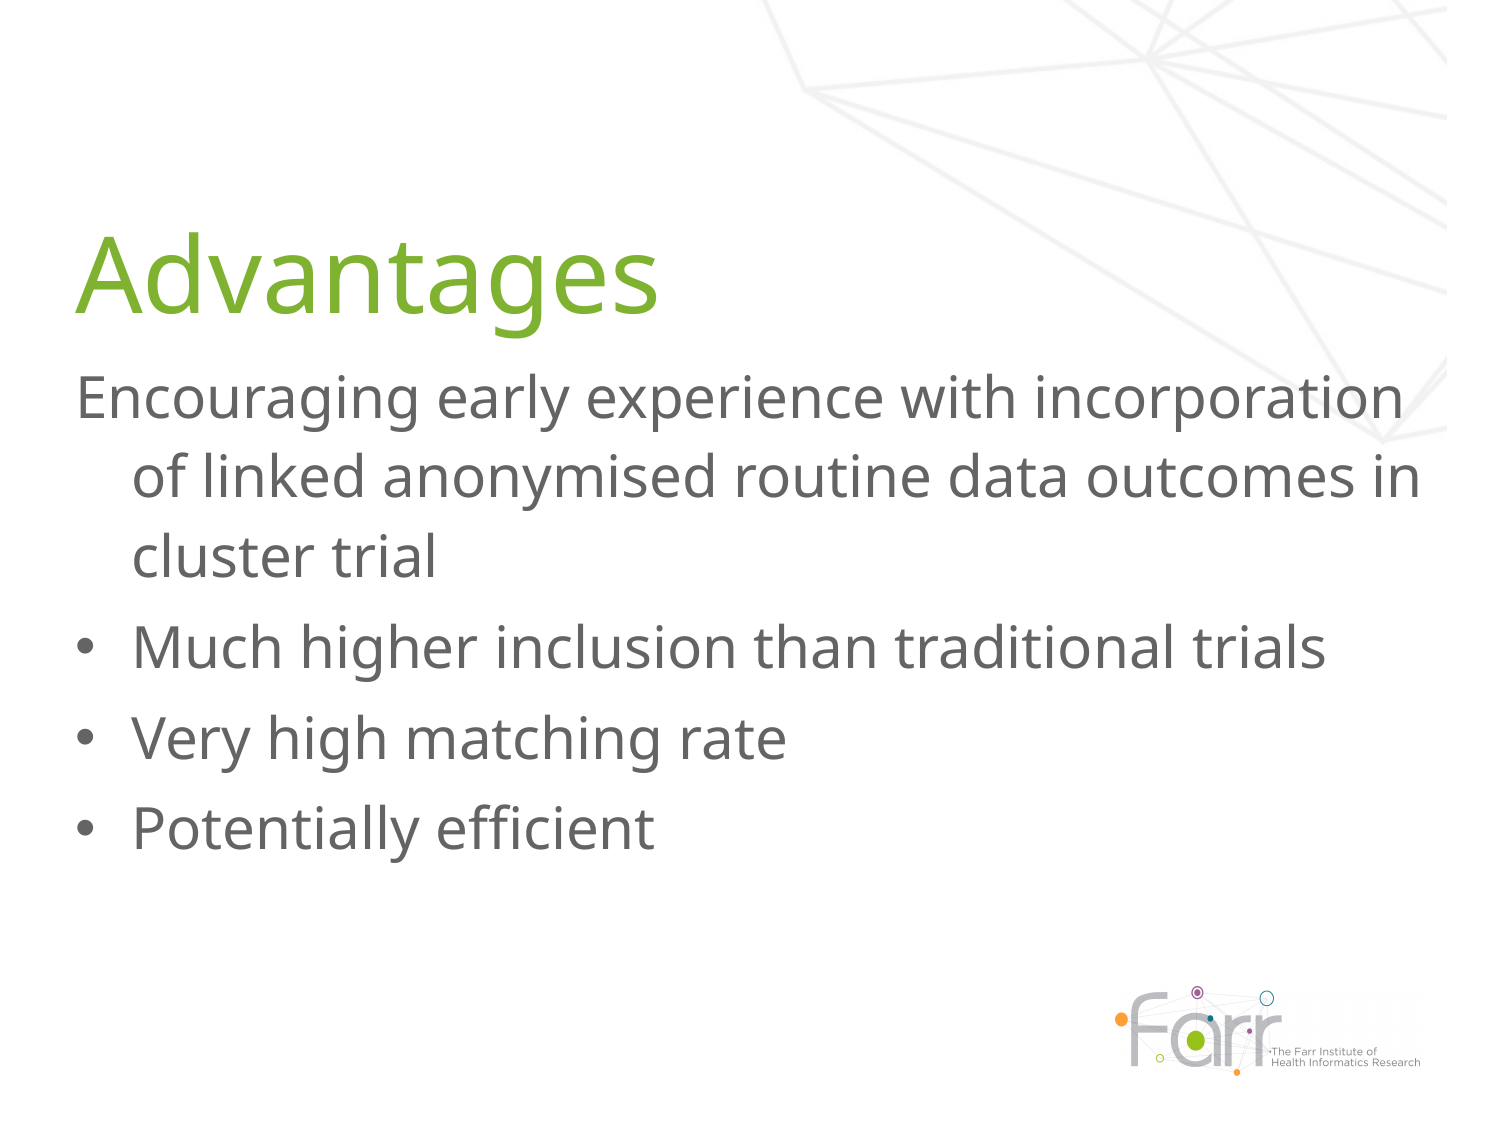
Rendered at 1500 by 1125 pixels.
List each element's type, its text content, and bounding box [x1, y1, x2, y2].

list Advantages Encouraging early experience with incorporation of linked anonymised routine data outcomes in cluster trial Much higher inclusion than traditional trials Very high matching rate Potentially efficient [75, 128, 1425, 944]
picture [1115, 986, 1425, 1076]
